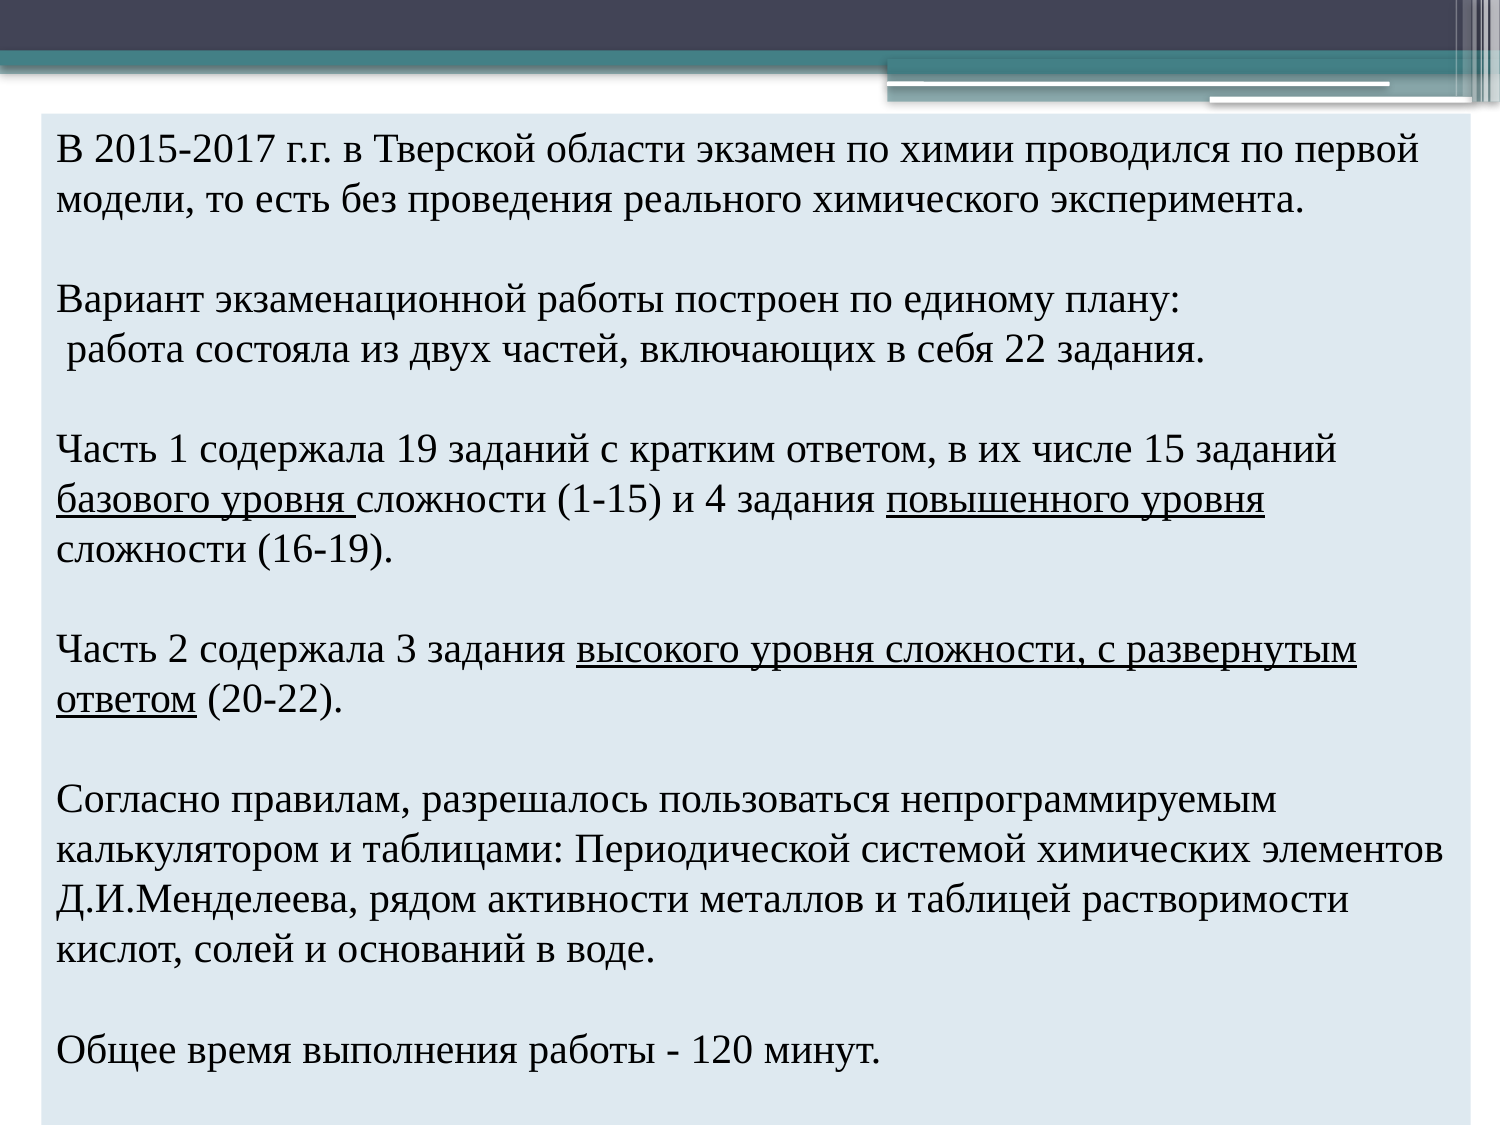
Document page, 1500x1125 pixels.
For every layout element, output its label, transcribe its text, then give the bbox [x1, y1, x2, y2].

text_box В 2015-2017 г.г. в Тверской области экзамен по химии проводился по первой модели, то есть без проведения реального химического эксперимента. Вариант экзаменационной работы построен по единому плану: работа состояла из двух частей, включающих в себя 22 задания. Часть 1 содержала 19 заданий с кратким ответом, в их числе 15 заданий базового уровня сложности (1-15) и 4 задания повышенного уровня сложности (16-19). Часть 2 содержала 3 задания высокого уровня сложности, с развернутым ответом (20-22). Согласно правилам, разрешалось пользоваться непрограммируемым калькулятором и таблицами: Периодической системой химических элементов Д.И.Менделеева, рядом активности металлов и таблицей растворимости кислот, солей и оснований в воде. Общее время выполнения работы - 120 минут. [41, 113, 1471, 1125]
